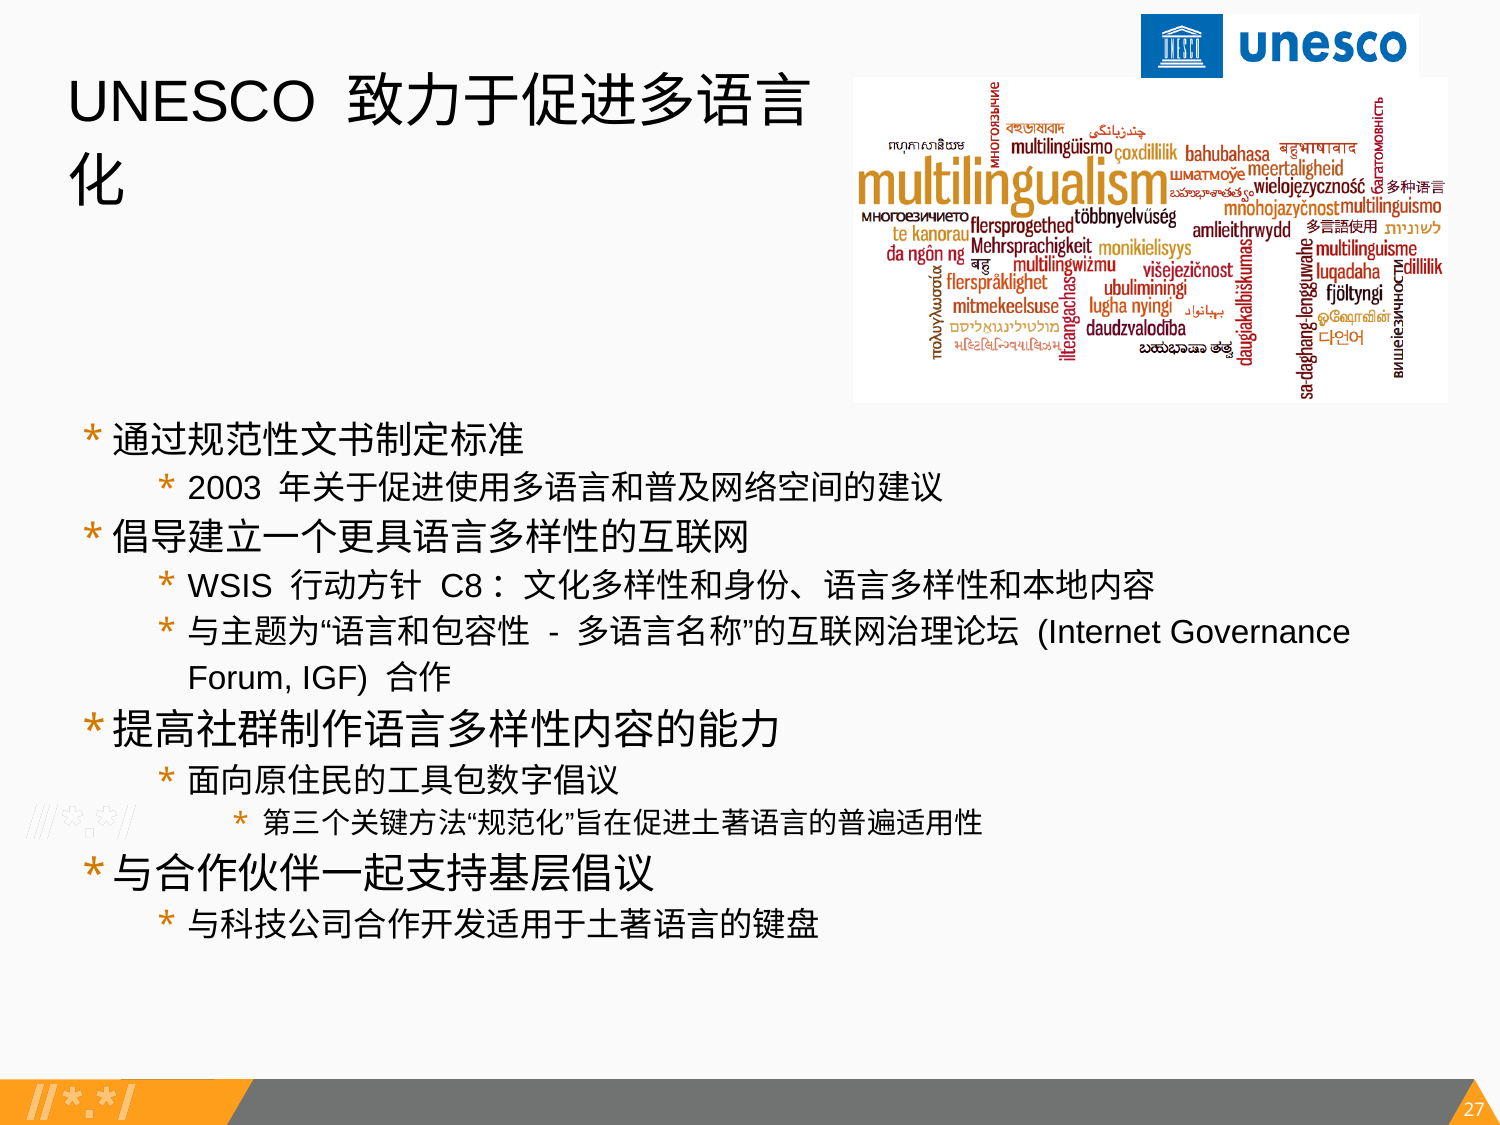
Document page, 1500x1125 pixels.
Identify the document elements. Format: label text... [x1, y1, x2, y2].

picture [853, 77, 1448, 404]
title UNESCO 致力于促进多语言化 [52, 45, 854, 233]
list 通过规范性文书制定标准 2003 年关于促进使用多语言和普及网络空间的建议 倡导建立一个更具语言多样性的互联网 WSIS 行动方针 C8：文化多样性和身份、语言多样性和本地内容 与主题为“语言和包容性 - 多语言名称”的互联网治理论坛 (Internet Governance Forum, IGF) 合作 提高社群制作语言多样性内容的能力 面向原住民的工具包数字倡议 第三个关键方法“规范化”旨在促进土著语言的普遍适用性 与合作伙伴一起支持基层倡议 与科技公司合作开发适用于土著语言的键盘 [52, 401, 1419, 1054]
text_box [1140, 14, 1419, 75]
